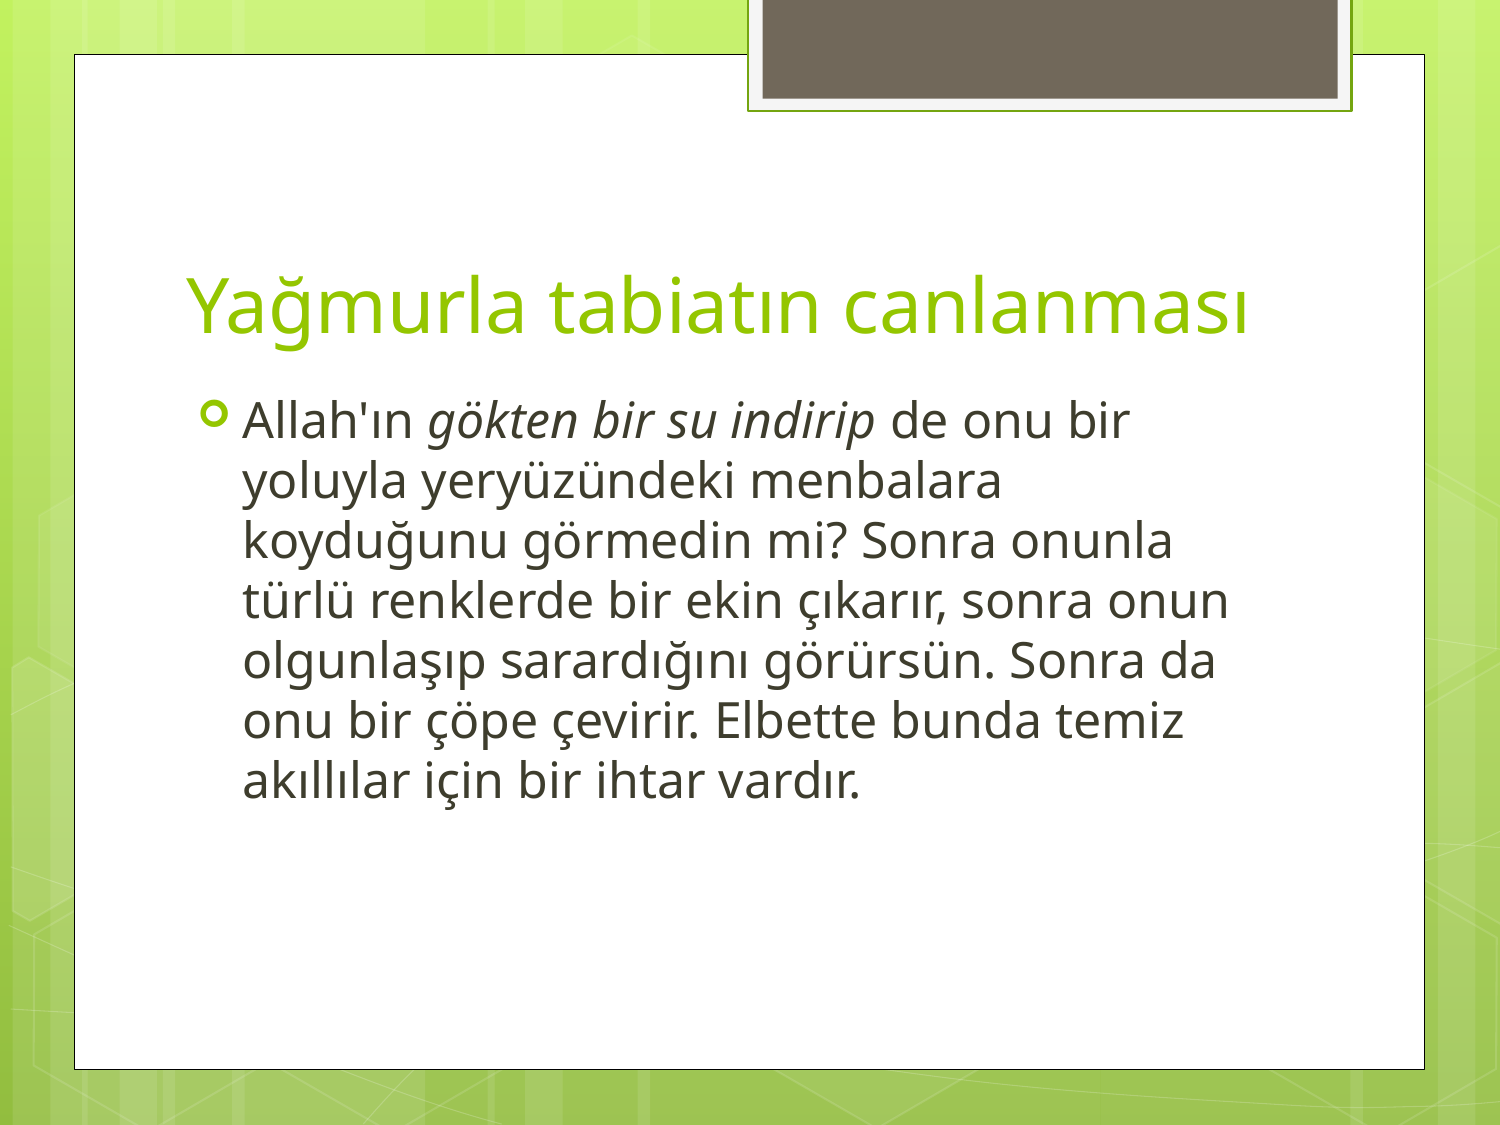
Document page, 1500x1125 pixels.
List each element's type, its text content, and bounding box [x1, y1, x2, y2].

title Yağmurla tabiatın canlanması [171, 168, 1324, 357]
list Allah'ın gökten bir su indirip de onu bir yoluyla yeryüzündeki menbalara koyduğunu görmedin mi? Sonra onunla türlü renklerde bir ekin çıkarır, sonra onun olgunlaşıp sarardığını görürsün. Sonra da onu bir çöpe çevirir. Elbette bunda temiz akıllılar için bir ihtar vardır. [171, 381, 1283, 957]
